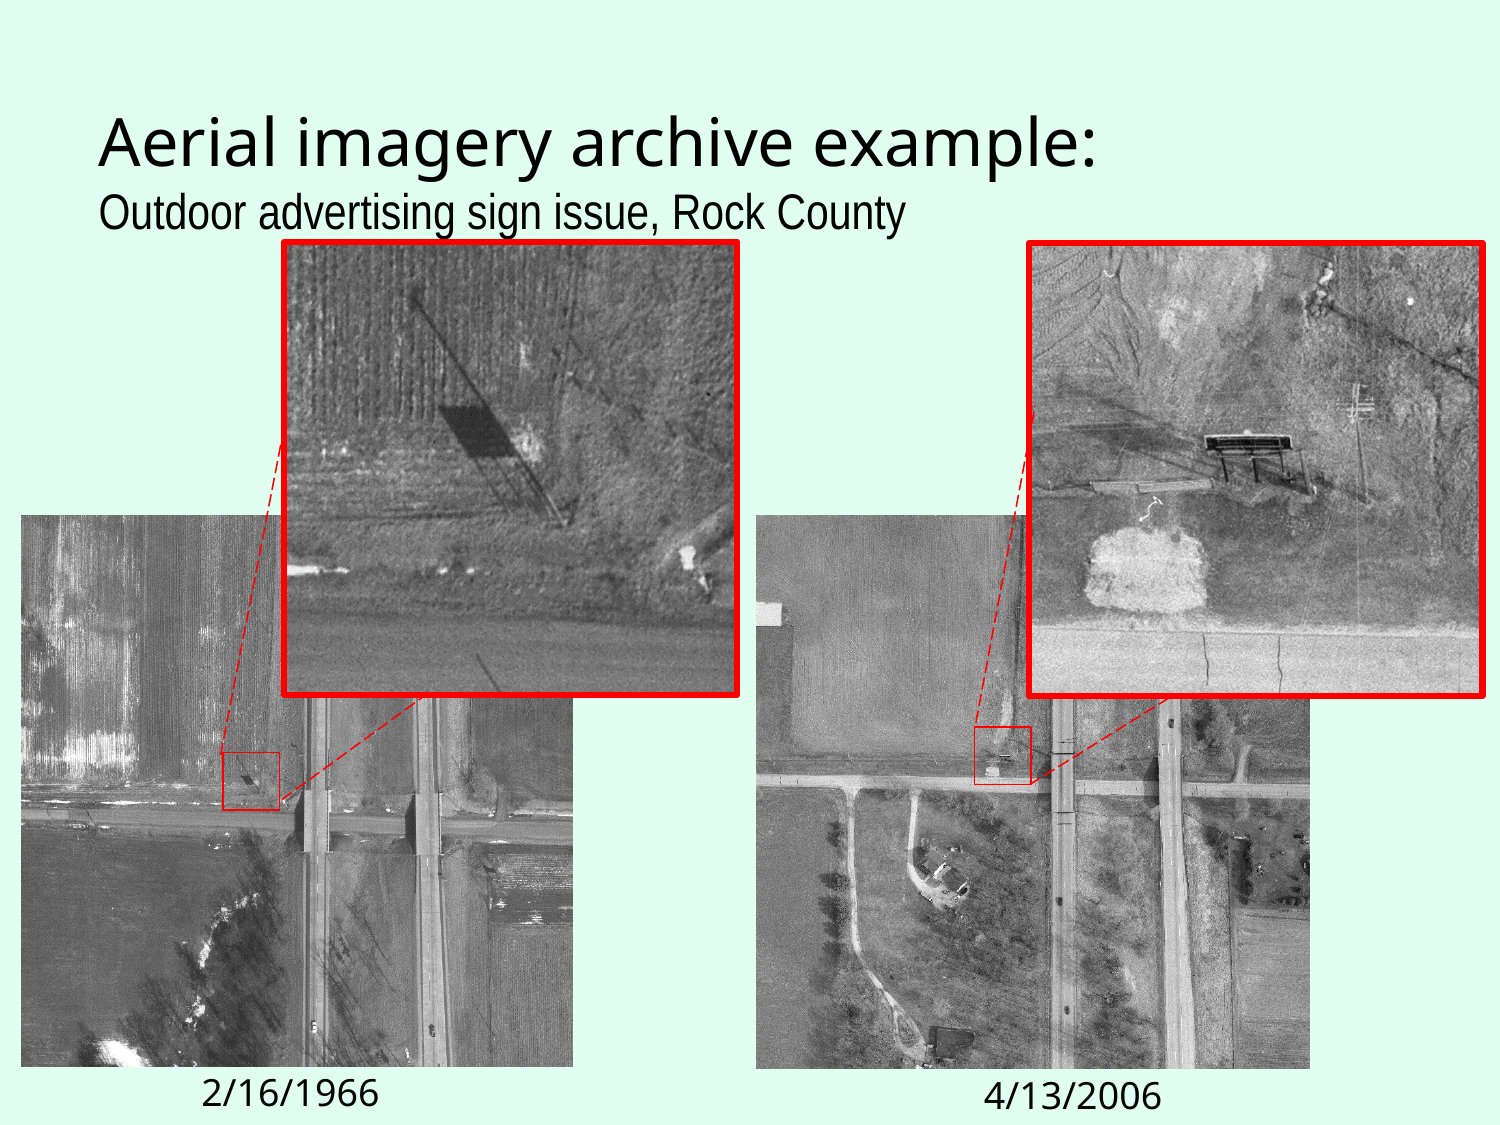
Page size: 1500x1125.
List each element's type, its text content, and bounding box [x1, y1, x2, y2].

text_box 4/13/2006 [969, 1078, 1181, 1125]
list 2/16/1966 [185, 1075, 445, 1125]
title Aerial imagery archive example: Outdoor advertising sign issue, Rock County [83, 51, 1463, 248]
picture [756, 245, 1480, 1069]
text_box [975, 405, 1036, 723]
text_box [220, 423, 286, 756]
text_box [1029, 694, 1175, 785]
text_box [281, 691, 430, 800]
picture [21, 244, 735, 1067]
